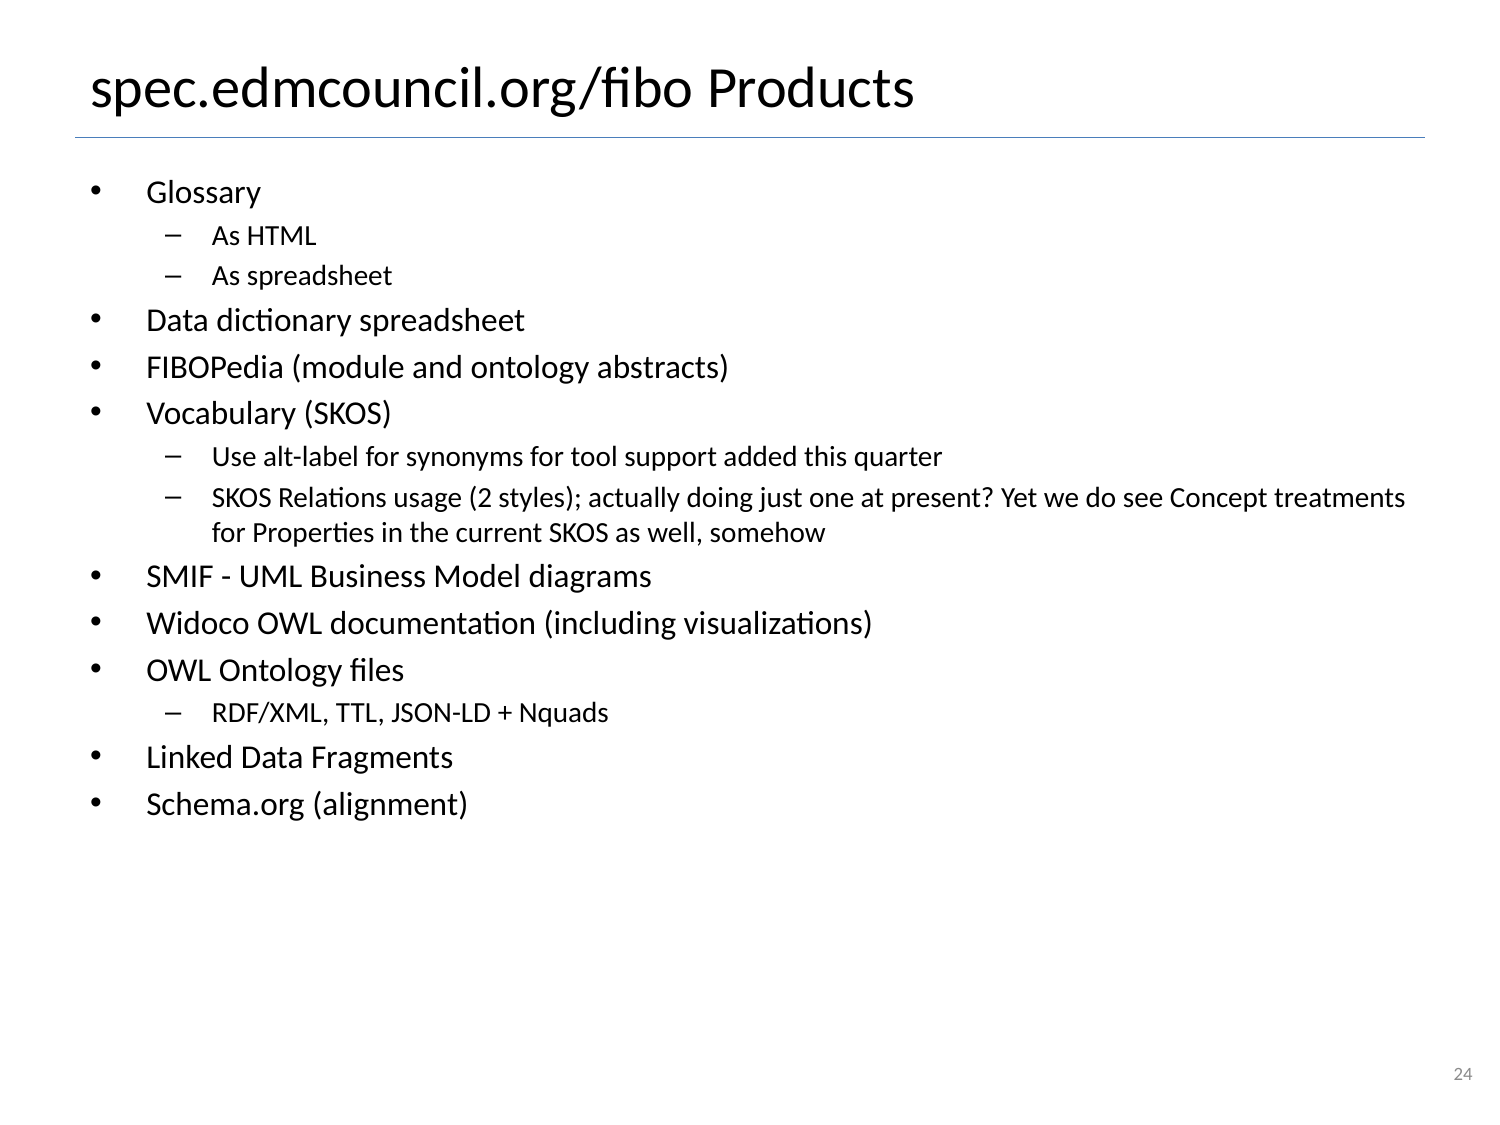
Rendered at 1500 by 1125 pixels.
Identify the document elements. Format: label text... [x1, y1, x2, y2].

title spec.edmcouncil.org/fibo Products [74, 37, 1426, 131]
slide_number 24 [1425, 1042, 1488, 1103]
list Glossary As HTML As spreadsheet Data dictionary spreadsheet FIBOPedia (module and ontology abstracts) Vocabulary (SKOS) Use alt-label for synonyms for tool support added this quarter SKOS Relations usage (2 styles); actually doing just one at present? Yet we do see Concept treatments for Properties in the current SKOS as well, somehow SMIF - UML Business Model diagrams Widoco OWL documentation (including visualizations) OWL Ontology files RDF/XML, TTL, JSON-LD + Nquads Linked Data Fragments Schema.org (alignment) [74, 162, 1426, 1101]
